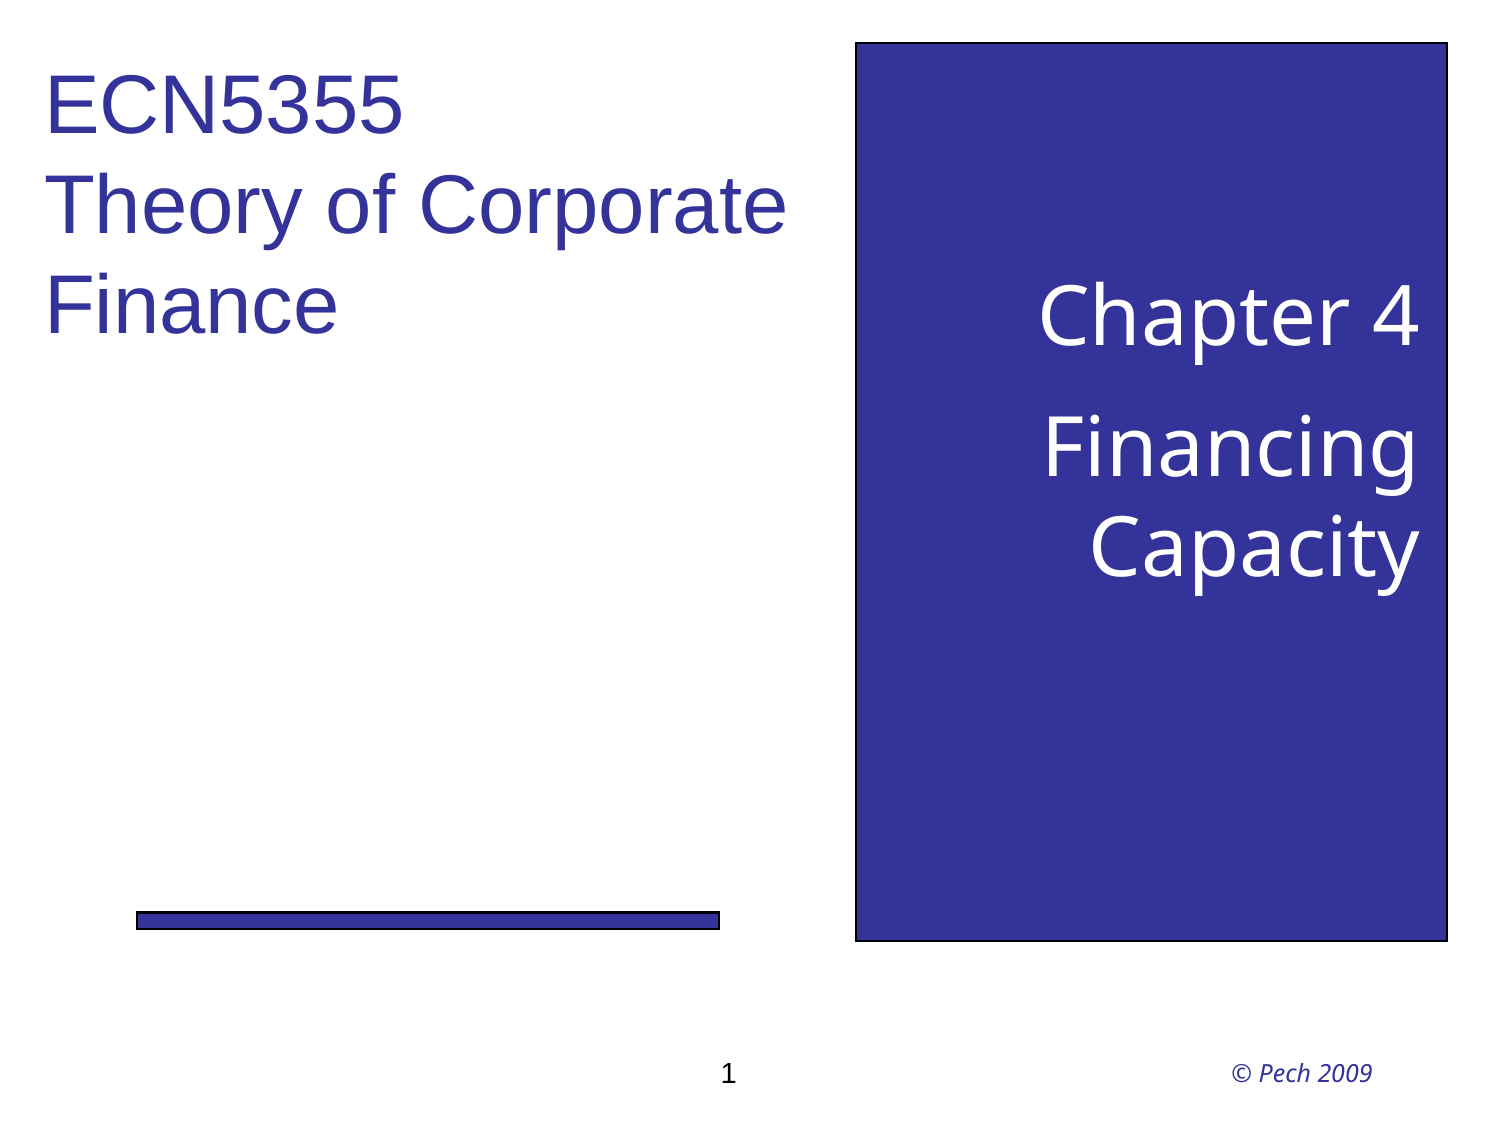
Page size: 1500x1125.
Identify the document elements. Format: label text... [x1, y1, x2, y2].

text_box [137, 912, 720, 929]
text_box ECN5355 Theory of Corporate Finance [29, 42, 845, 358]
text_box Chapter 4 Financing Capacity [868, 298, 1436, 657]
text_box 1 [553, 1046, 904, 1125]
text_box [856, 42, 1447, 941]
